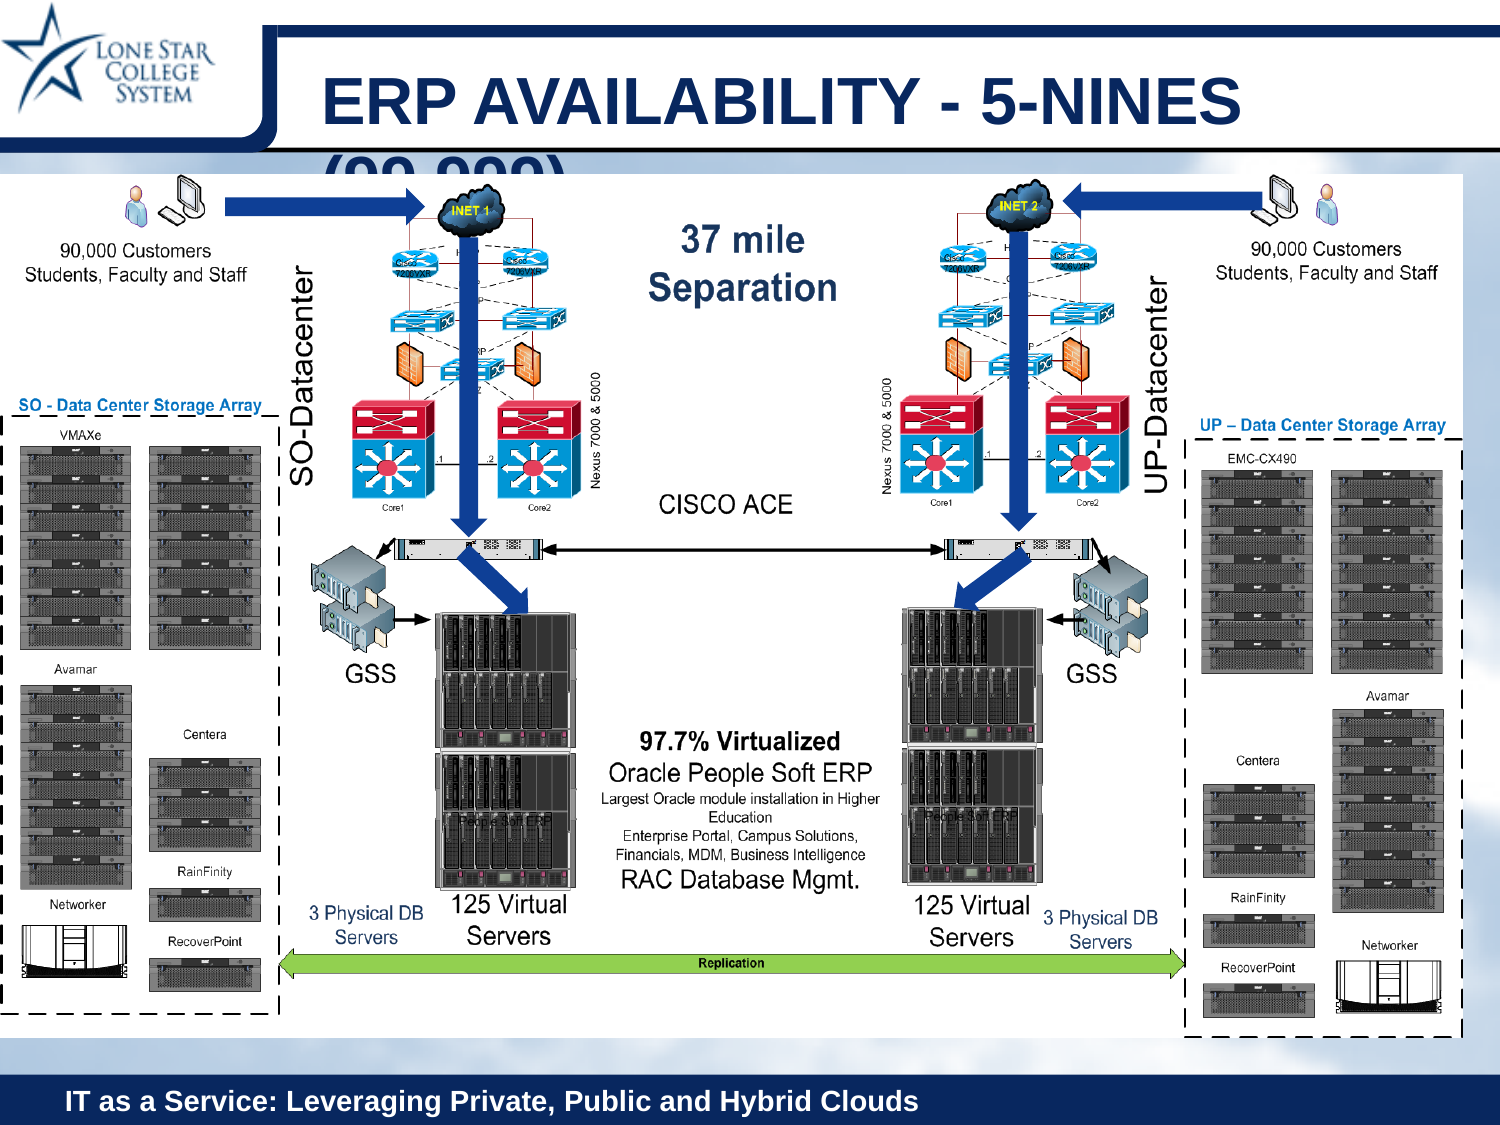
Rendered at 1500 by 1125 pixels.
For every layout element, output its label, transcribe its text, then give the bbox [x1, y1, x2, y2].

title ERP Availability - 5-nines (99.999) [306, 50, 1432, 138]
picture [0, 0, 238, 125]
picture [0, 174, 1463, 1038]
